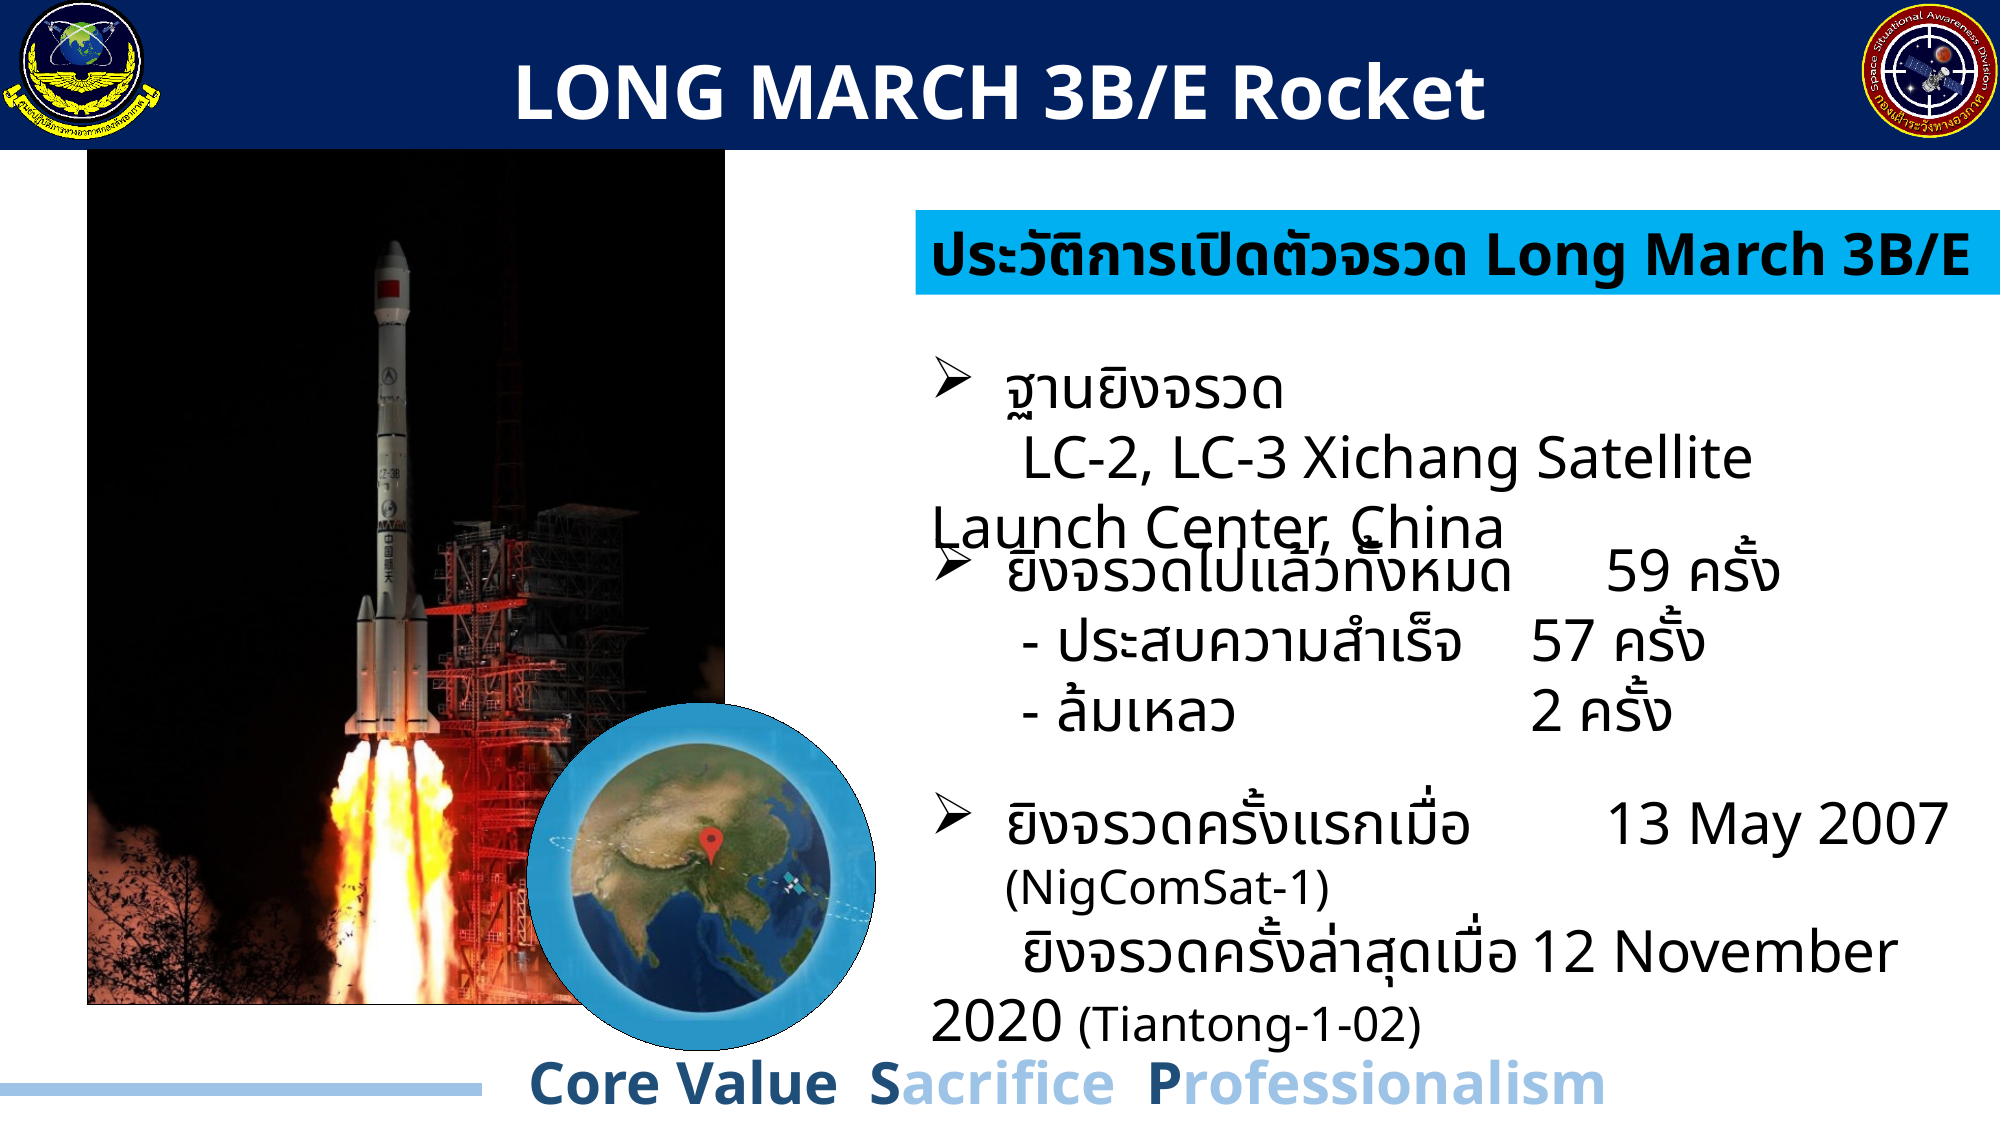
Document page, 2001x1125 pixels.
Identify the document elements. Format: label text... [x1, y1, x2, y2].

text_box ประวัติการเปิดตัวจรวด Long March 3B/E [915, 210, 2000, 295]
text_box ยิงจรวดไปแล้วทั้งหมด 59 ครั้ง - ประสบความสำเร็จ 57 ครั้ง - ล้มเหลว 2 ครั้ง [915, 525, 1916, 751]
text_box LONG MARCH 3B/E Rocket [244, 37, 1756, 142]
picture [1861, 2, 1998, 140]
text_box ฐานยิงจรวด LC-2, LC-3 Xichang Satellite Launch Center, China [915, 342, 1916, 525]
picture [87, 149, 876, 1051]
picture [0, 0, 163, 140]
text_box ยิงจรวดครั้งแรกเมื่อ 13 May 2007 (NigComSat-1) ยิงจรวดครั้งล่าสุดเมื่อ 12 November 2020 (Tiantong-1-02) [915, 778, 1986, 1061]
